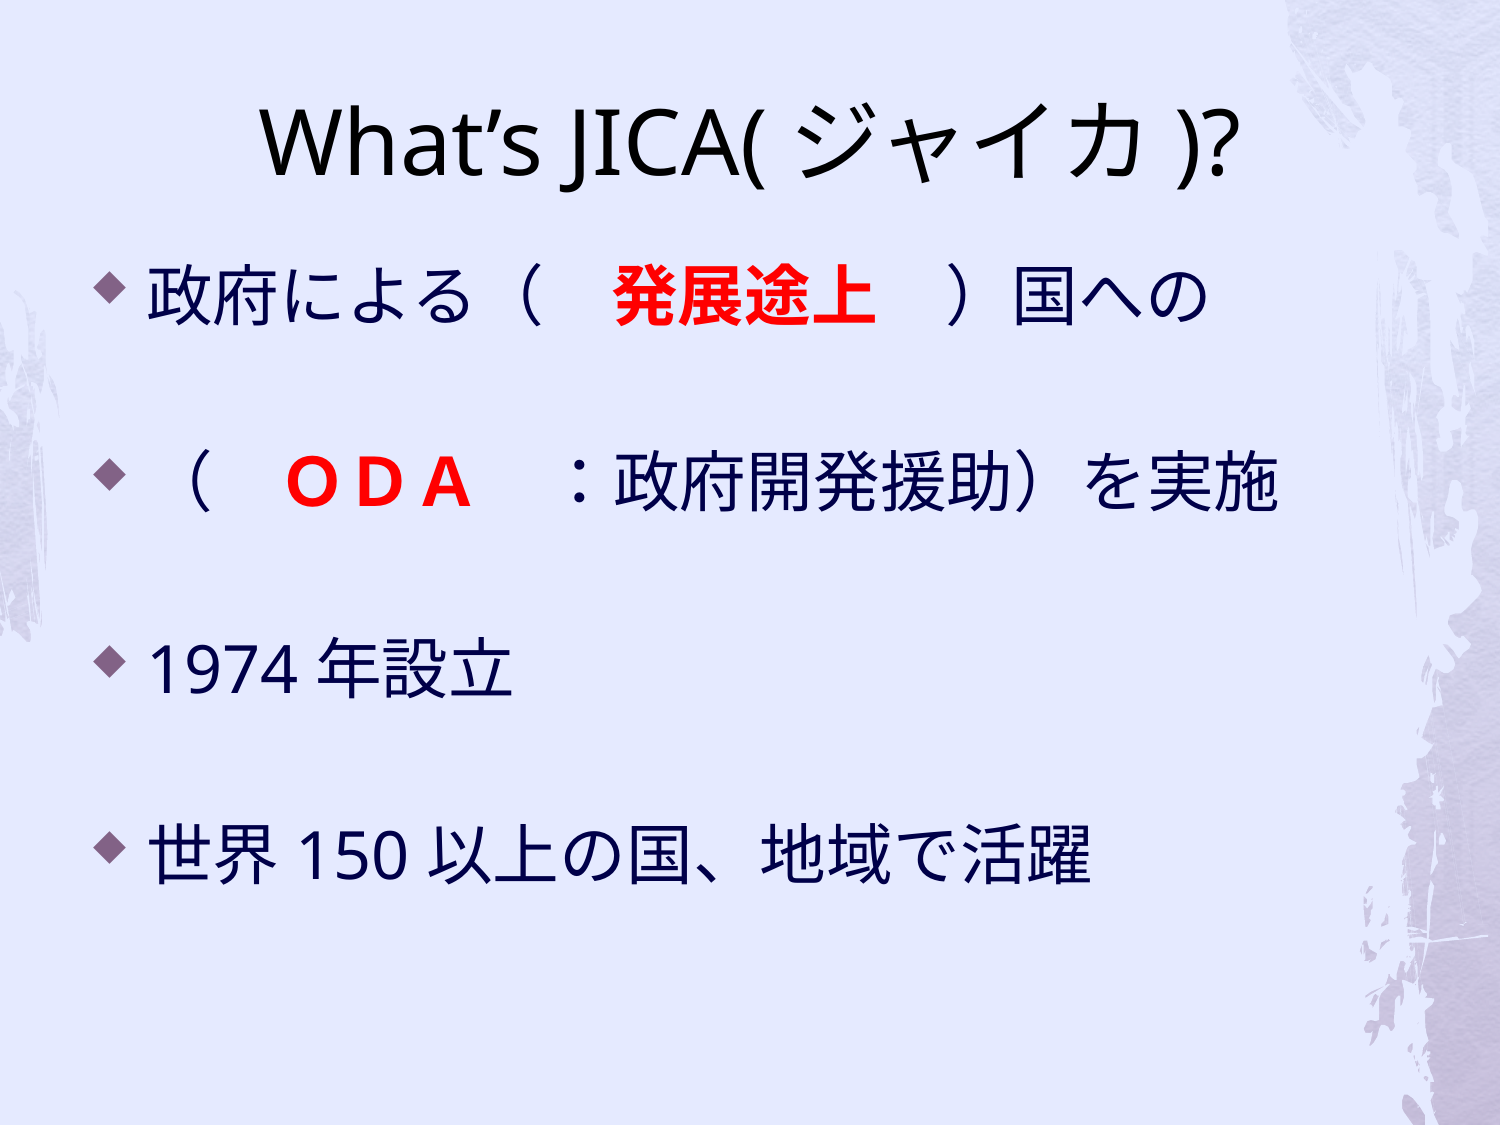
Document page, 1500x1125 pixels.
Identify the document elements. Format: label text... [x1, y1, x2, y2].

list 政府による（ 発展途上 ）国への （ ＯＤＡ ：政府開発援助）を実施 1974年設立 世界150以上の国、地域で活躍 [75, 246, 1425, 989]
title What’s JICA(ジャイカ)? [75, 45, 1425, 233]
